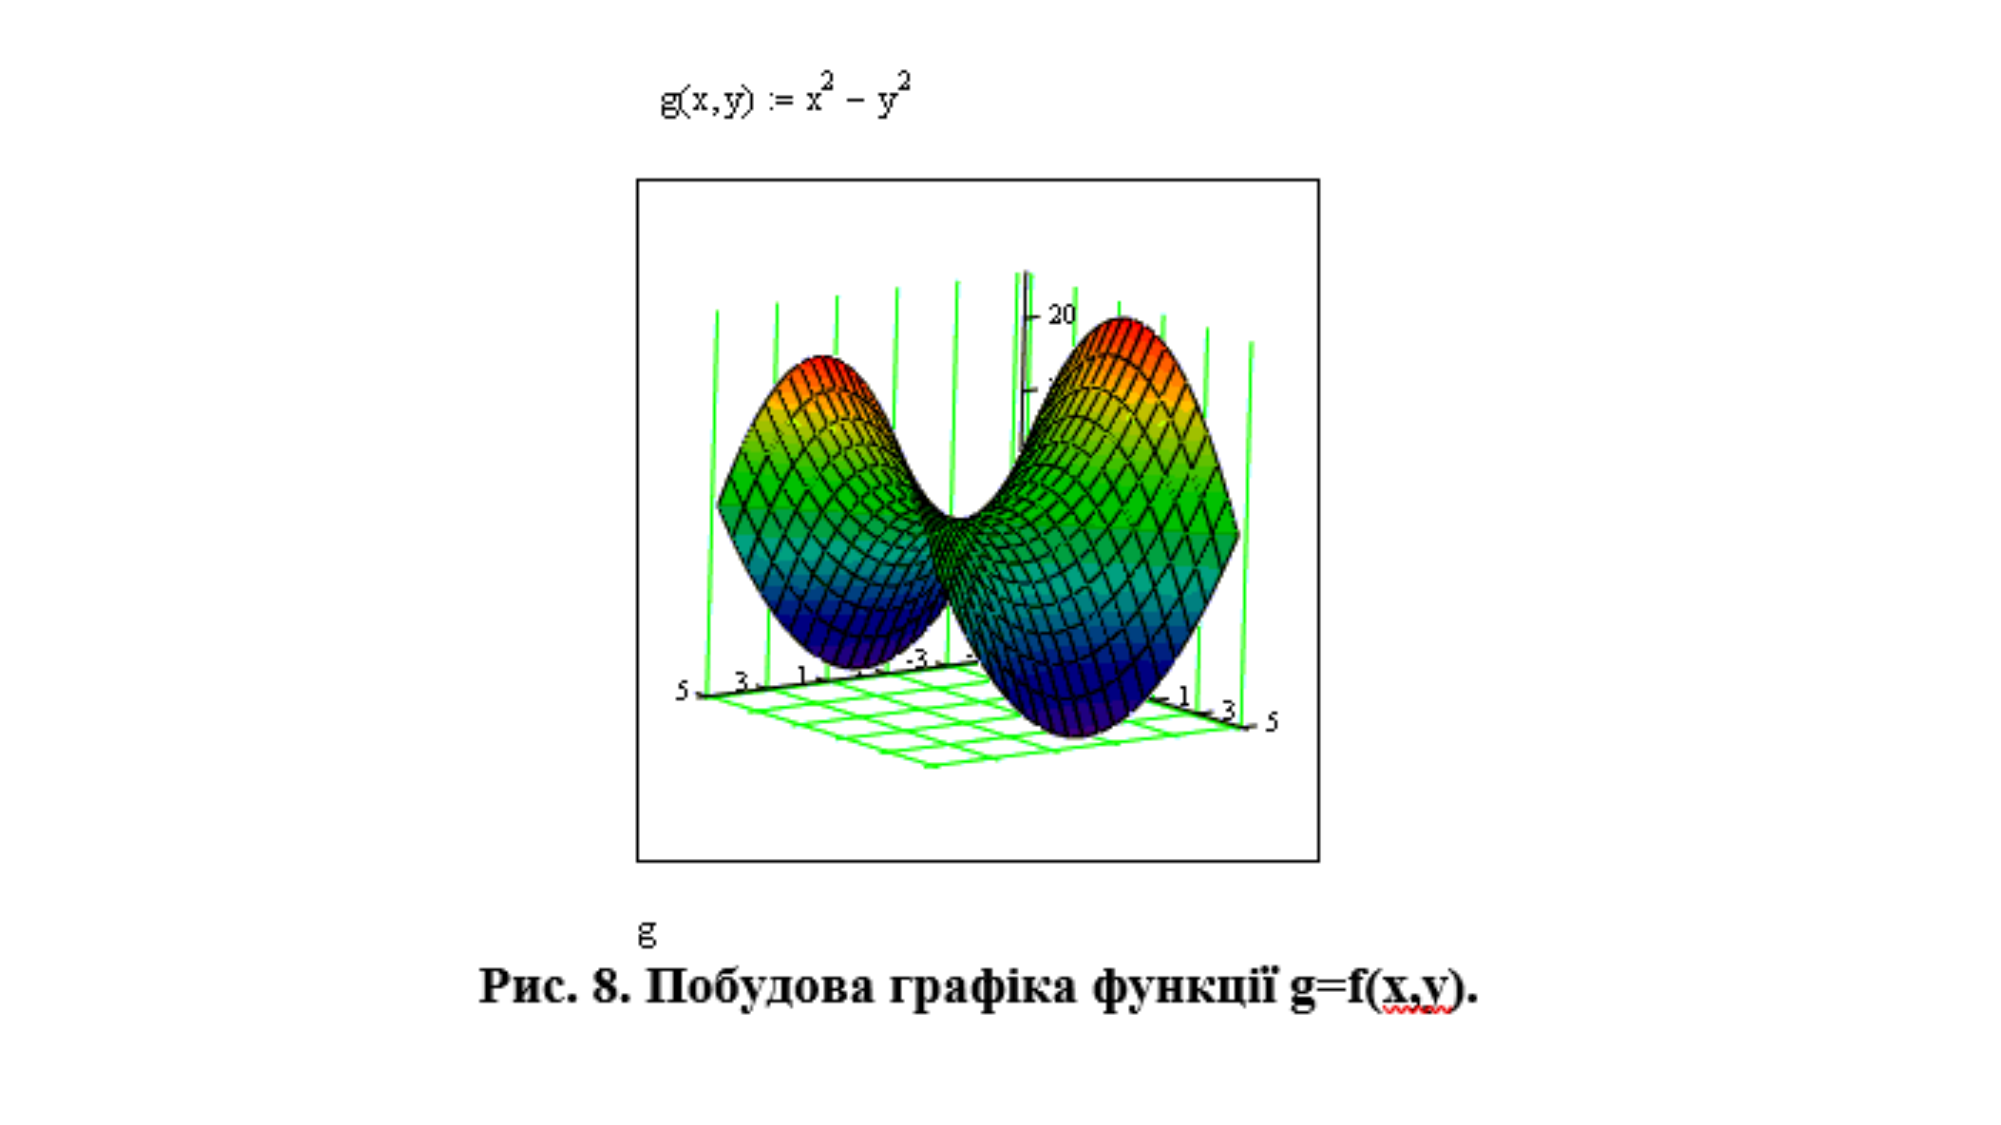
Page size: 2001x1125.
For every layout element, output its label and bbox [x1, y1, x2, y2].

picture [466, 54, 1512, 1050]
